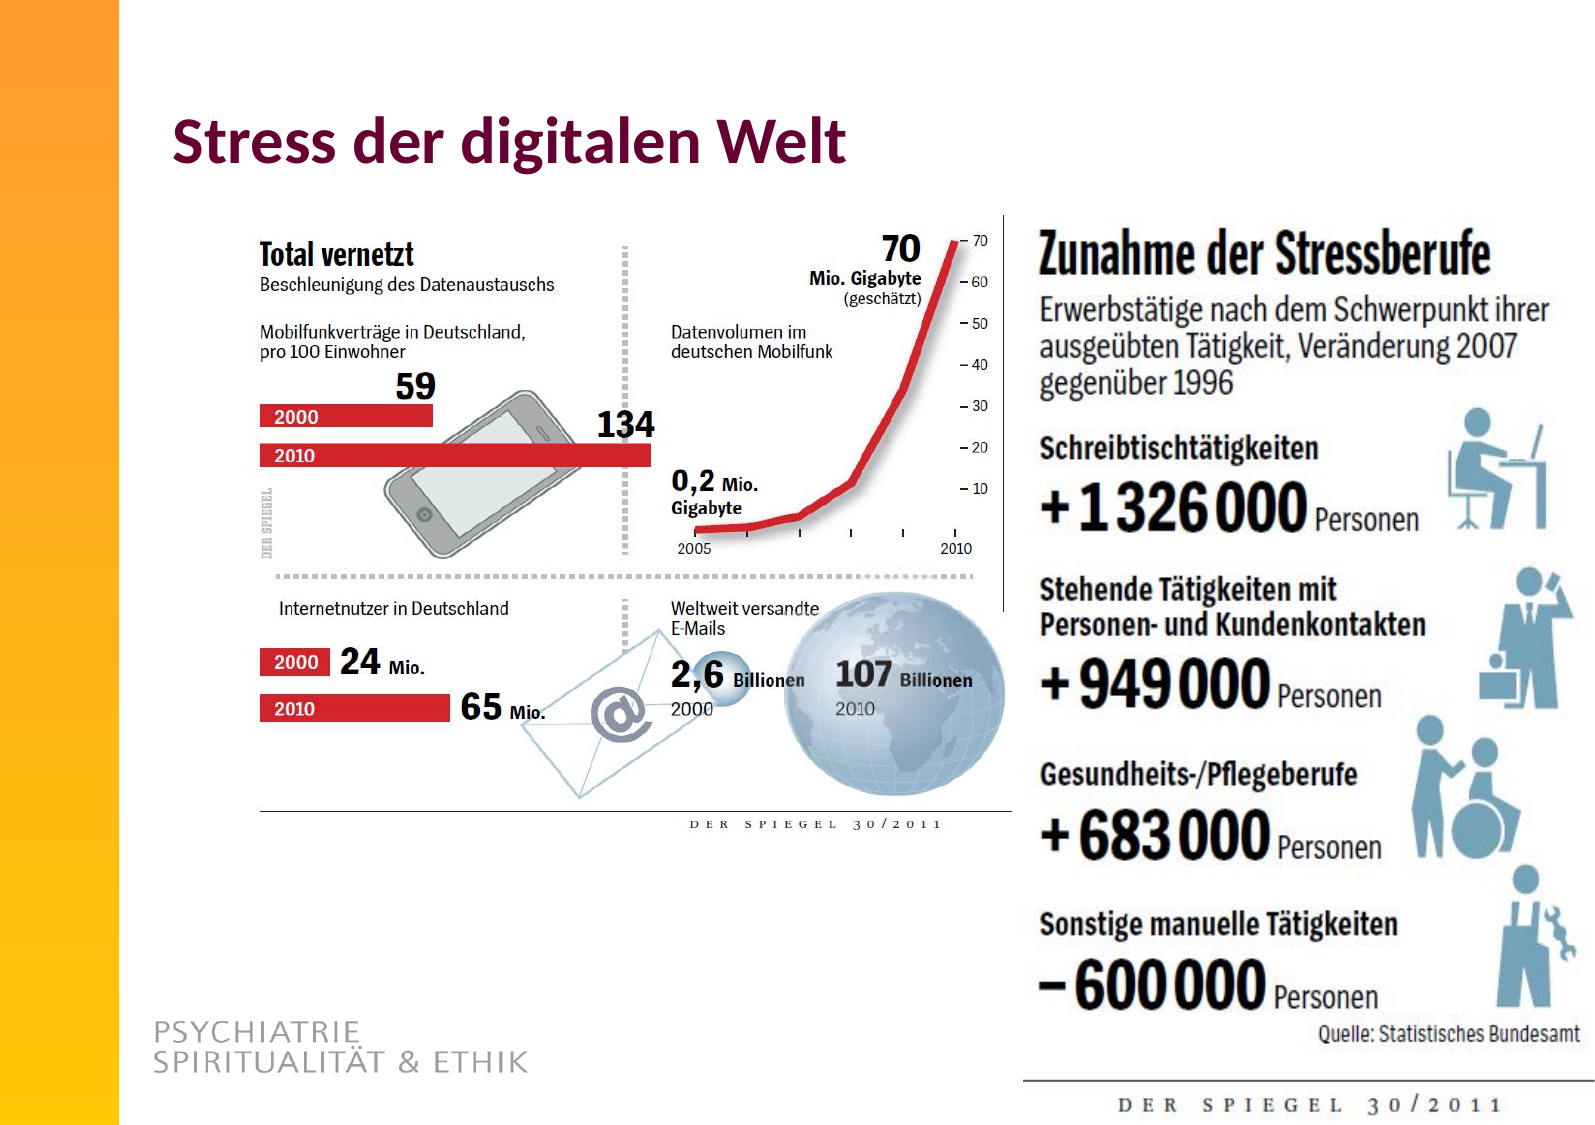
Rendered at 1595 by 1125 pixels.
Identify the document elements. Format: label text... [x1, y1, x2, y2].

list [1023, 215, 1595, 1122]
picture [144, 1017, 635, 1075]
title Stress der digitalen Welt [157, 66, 1558, 208]
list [231, 215, 1012, 839]
